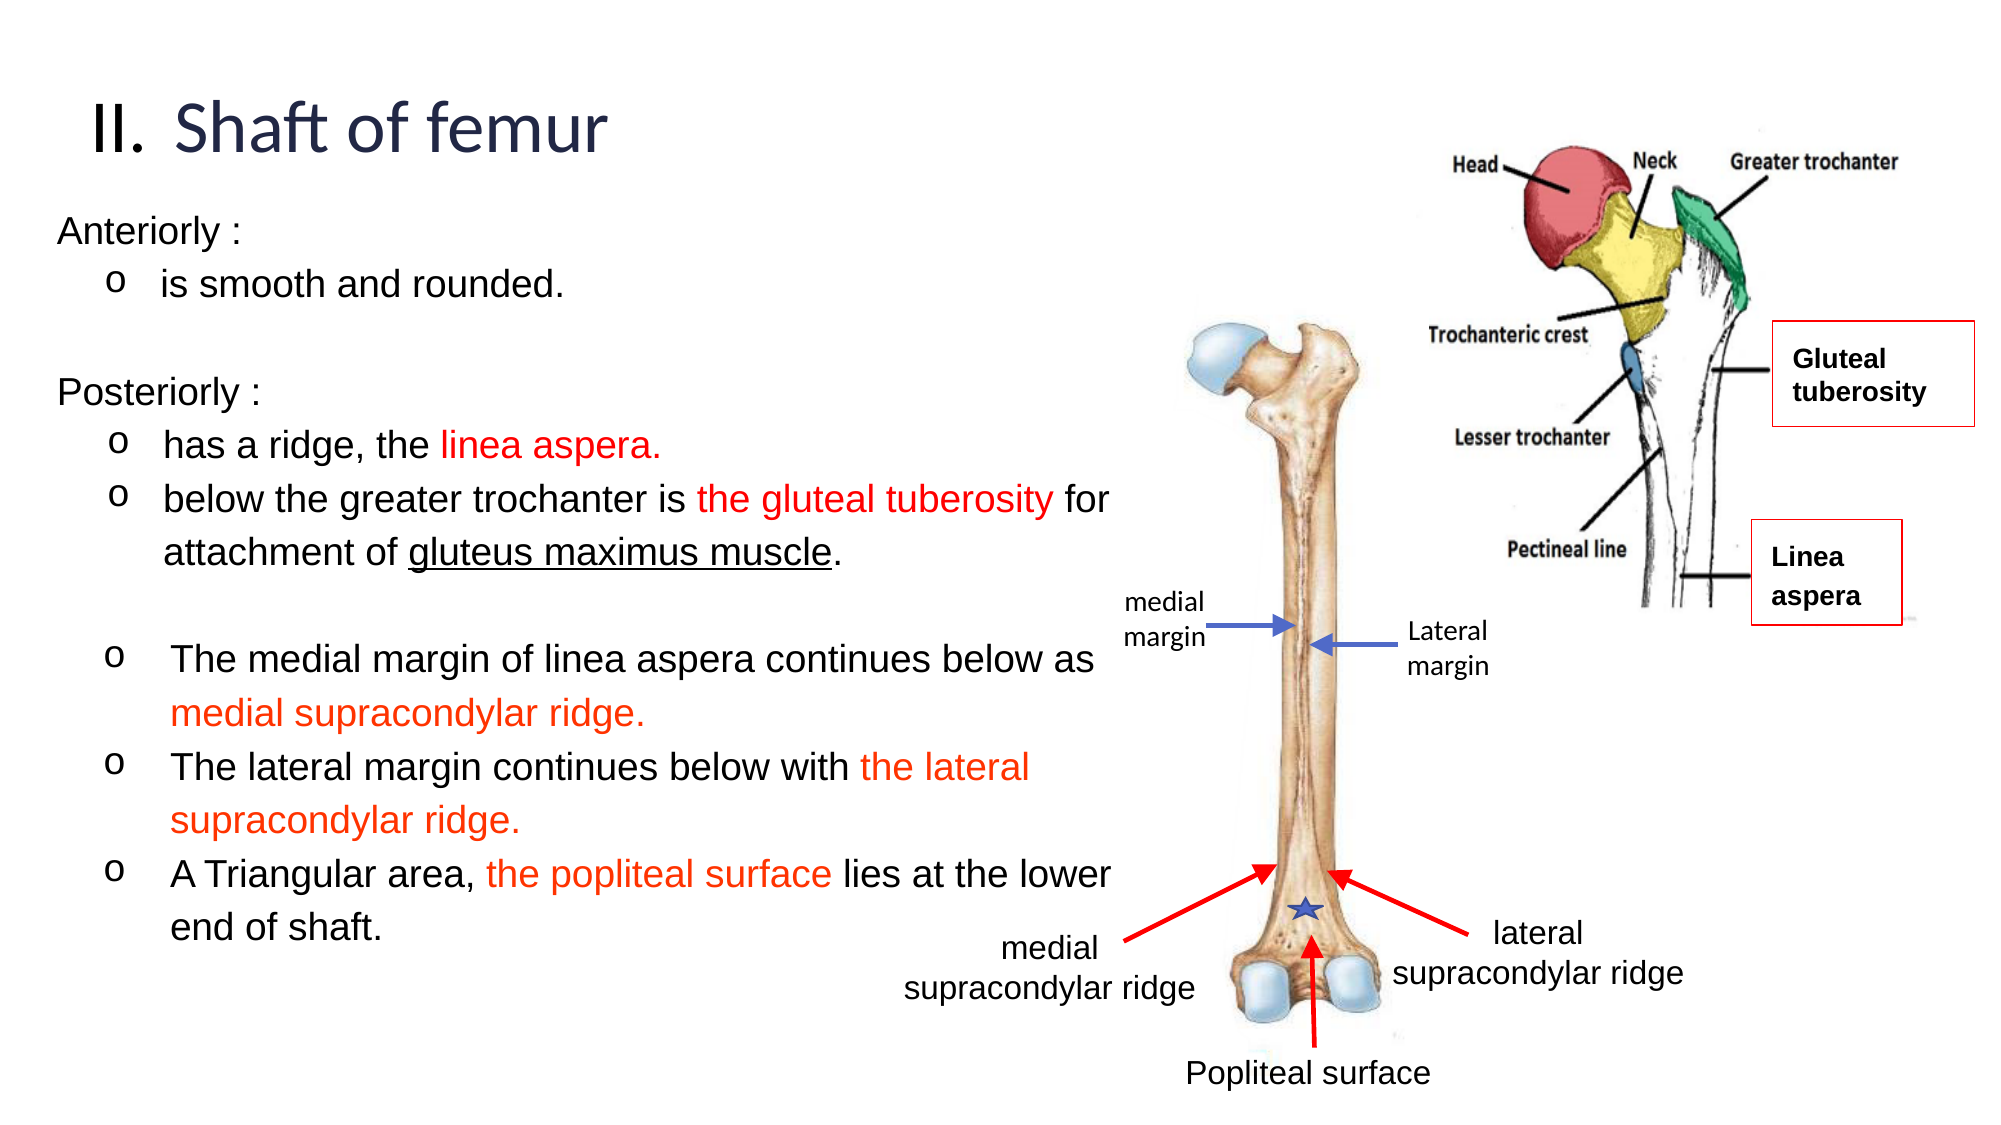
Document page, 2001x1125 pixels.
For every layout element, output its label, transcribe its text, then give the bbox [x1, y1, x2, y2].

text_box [879, 294, 1710, 1096]
text_box Anteriorly : is smooth and rounded. Posteriorly : has a ridge, the linea aspera. below the greater trochanter is the gluteal tuberosity for attachment of gluteus maximus muscle. The medial margin of linea aspera continues below as medial supracondylar ridge. The lateral margin continues below with the lateral supracondylar ridge. A Triangular area, the popliteal surface lies at the lower end of shaft. [36, 169, 1138, 1085]
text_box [1416, 102, 1975, 628]
title Shaft of femur [70, 44, 1934, 170]
